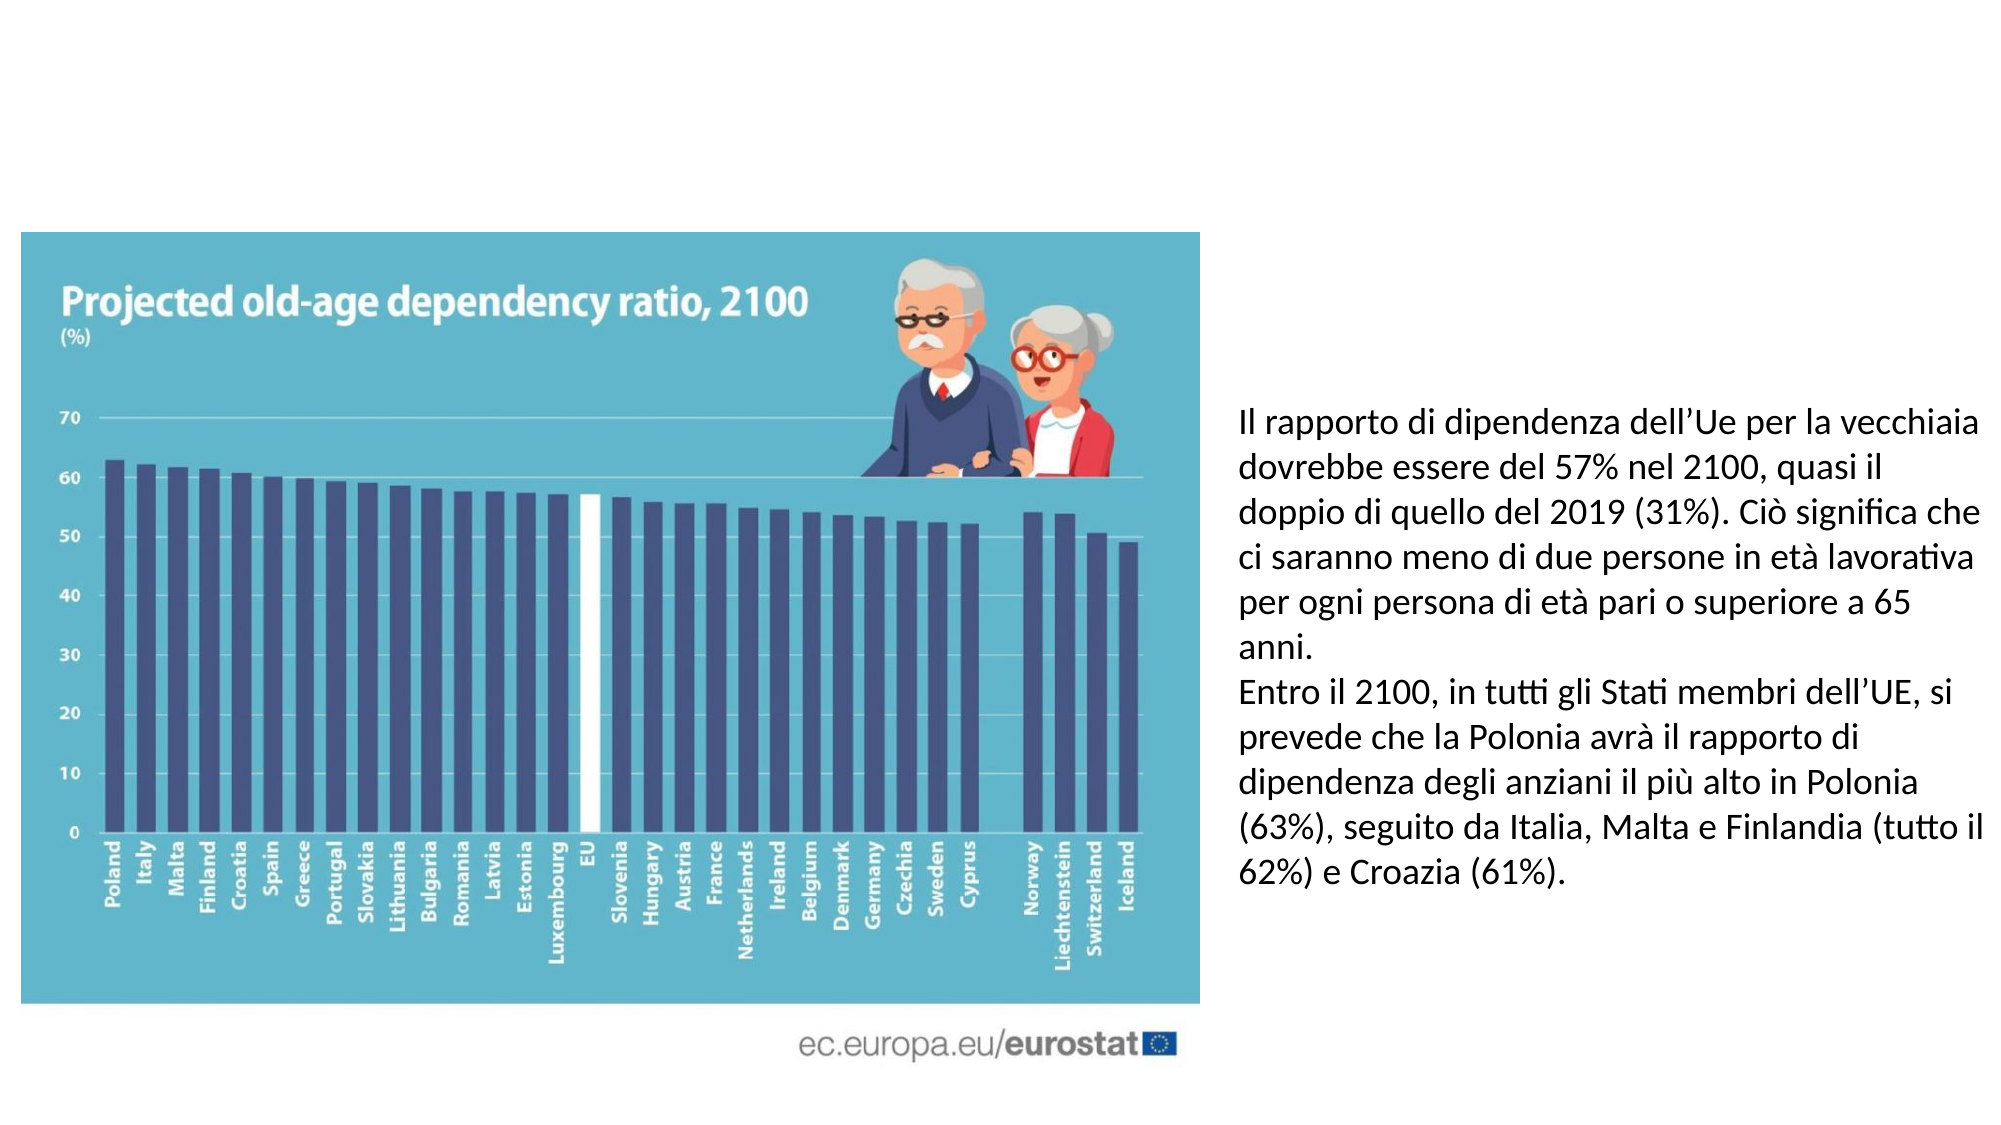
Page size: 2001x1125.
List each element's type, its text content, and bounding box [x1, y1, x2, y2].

text_box Il rapporto di dipendenza dell’Ue per la vecchiaia dovrebbe essere del 57% nel 2100, quasi il doppio di quello del 2019 (31%). Ciò significa che ci saranno meno di due persone in età lavorativa per ogni persona di età pari o superiore a 65 anni. Entro il 2100, in tutti gli Stati membri dell’UE, si prevede che la Polonia avrà il rapporto di dipendenza degli anziani il più alto in Polonia (63%), seguito da Italia, Malta e Finlandia (tutto il 62%) e Croazia (61%). [1223, 389, 2000, 900]
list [21, 232, 1200, 1078]
